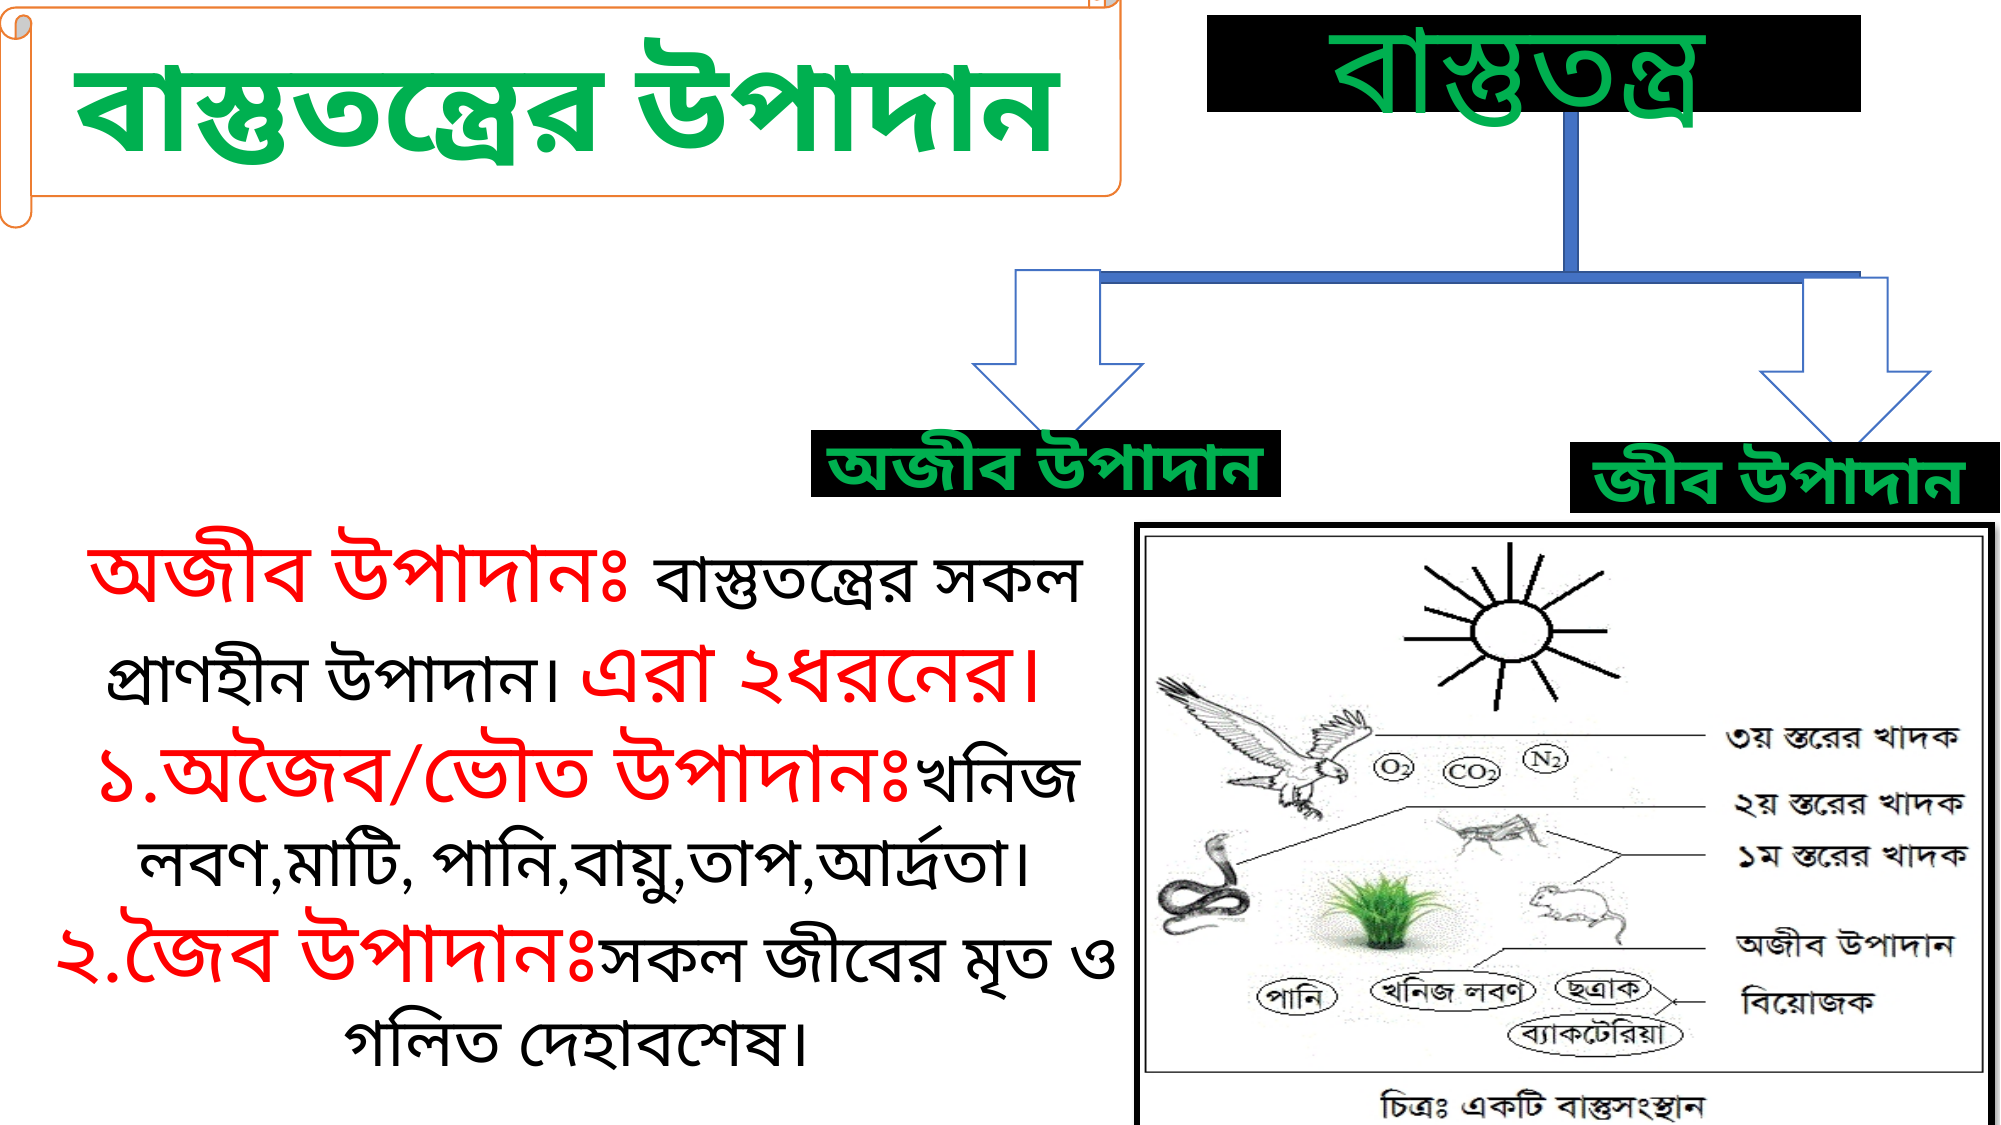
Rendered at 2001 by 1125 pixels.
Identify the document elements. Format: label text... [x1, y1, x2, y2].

text_box বাস্তুতন্ত্রের উপাদান [0, 0, 1122, 229]
text_box বাস্তুতন্ত্র [1207, 15, 1861, 112]
text_box জীব উপাদান [1570, 442, 2000, 513]
text_box [1758, 276, 1933, 442]
text_box [970, 269, 1145, 430]
picture [1140, 528, 1989, 1125]
text_box [1102, 271, 1861, 284]
text_box [1563, 112, 1579, 271]
text_box অজীব উপাদানঃ বাস্তুতন্ত্রের সকল প্রাণহীন উপাদান। এরা ২ধরনের। ১.অজৈব/ভৌত উপাদানঃখনিজ লবণ,মাটি, পানি,বায়ু,তাপ,আর্দ্রতা। ২.জৈব উপাদানঃসকল জীবের মৃত ও গলিত দেহাবশেষ। [0, 512, 1172, 1087]
text_box অজীব উপাদান [811, 430, 1281, 497]
